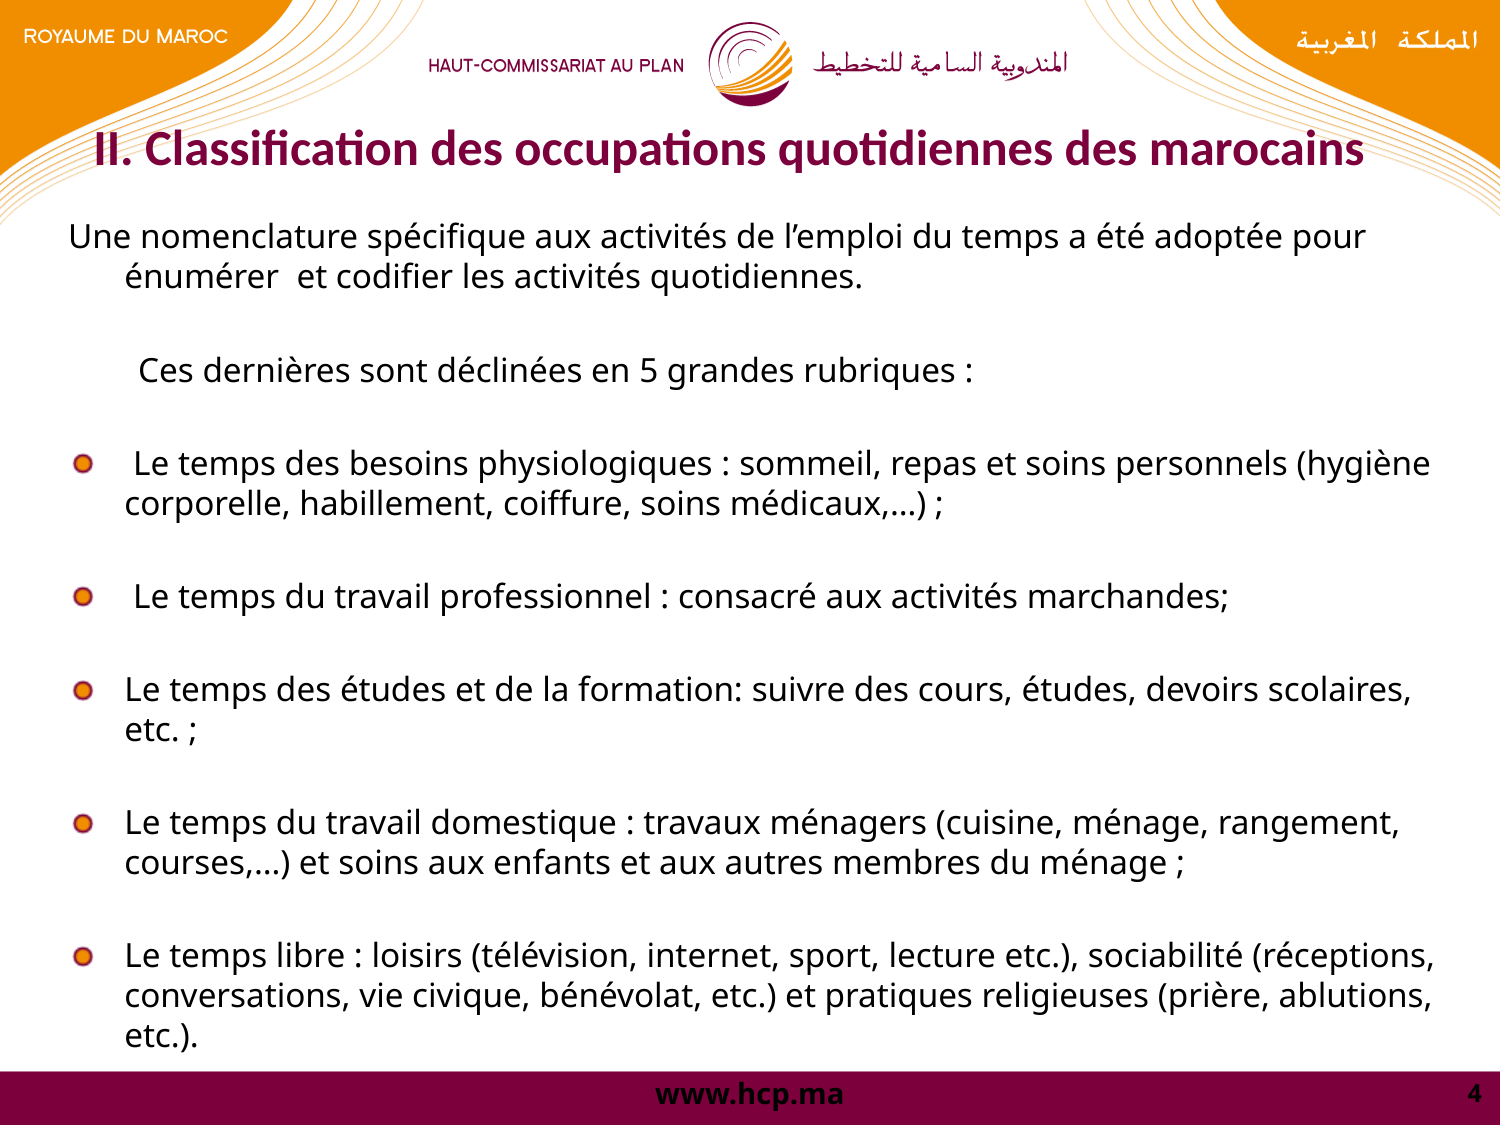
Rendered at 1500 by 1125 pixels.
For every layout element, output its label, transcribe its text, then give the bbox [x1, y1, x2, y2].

picture [0, 0, 1500, 1125]
title II. Classification des occupations quotidiennes des marocains [76, 105, 1384, 185]
list Une nomenclature spécifique aux activités de l’emploi du temps a été adoptée pour énumérer et codifier les activités quotidiennes. Ces dernières sont déclinées en 5 grandes rubriques : Le temps des besoins physiologiques : sommeil, repas et soins personnels (hygiène corporelle, habillement, coiffure, soins médicaux,…) ; Le temps du travail professionnel : consacré aux activités marchandes; Le temps des études et de la formation: suivre des cours, études, devoirs scolaires, etc. ; Le temps du travail domestique : travaux ménagers (cuisine, ménage, rangement, courses,…) et soins aux enfants et aux autres membres du ménage ; Le temps libre : loisirs (télévision, internet, sport, lecture etc.), sociabilité (réceptions, conversations, vie civique, bénévolat, etc.) et pratiques religieuses (prière, ablutions, etc.). [52, 207, 1471, 1083]
slide_number 4 [1269, 1068, 1497, 1122]
